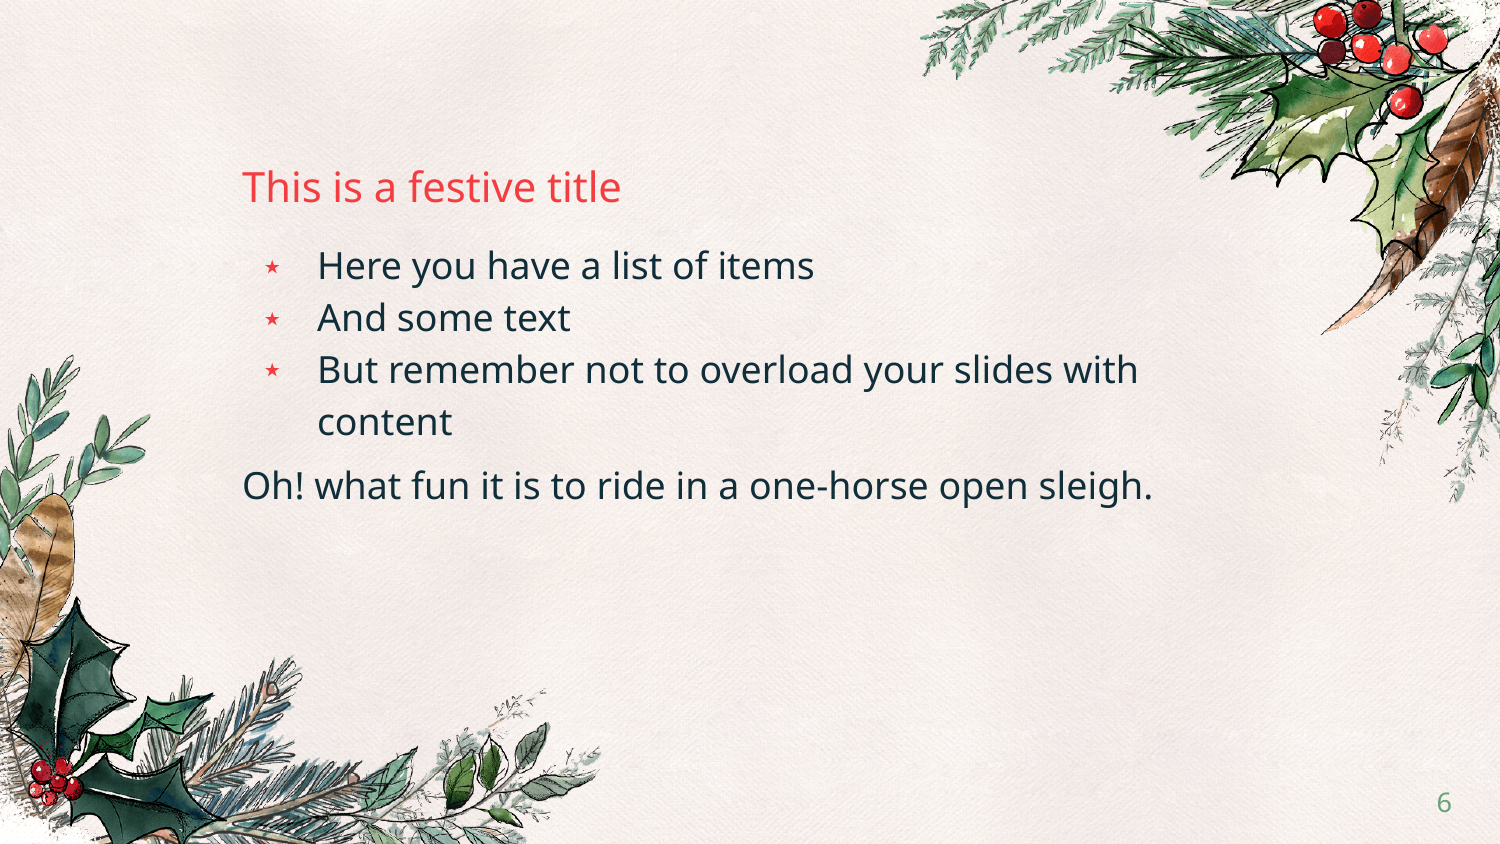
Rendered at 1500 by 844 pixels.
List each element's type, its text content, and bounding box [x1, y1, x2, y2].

picture [0, 0, 1500, 844]
list Here you have a list of items And some text But remember not to overload your slides with content Oh! what fun it is to ride in a one-horse open sleigh. [242, 235, 1258, 638]
title This is a festive title [242, 151, 1258, 227]
slide_number ‹#› [1377, 770, 1468, 814]
